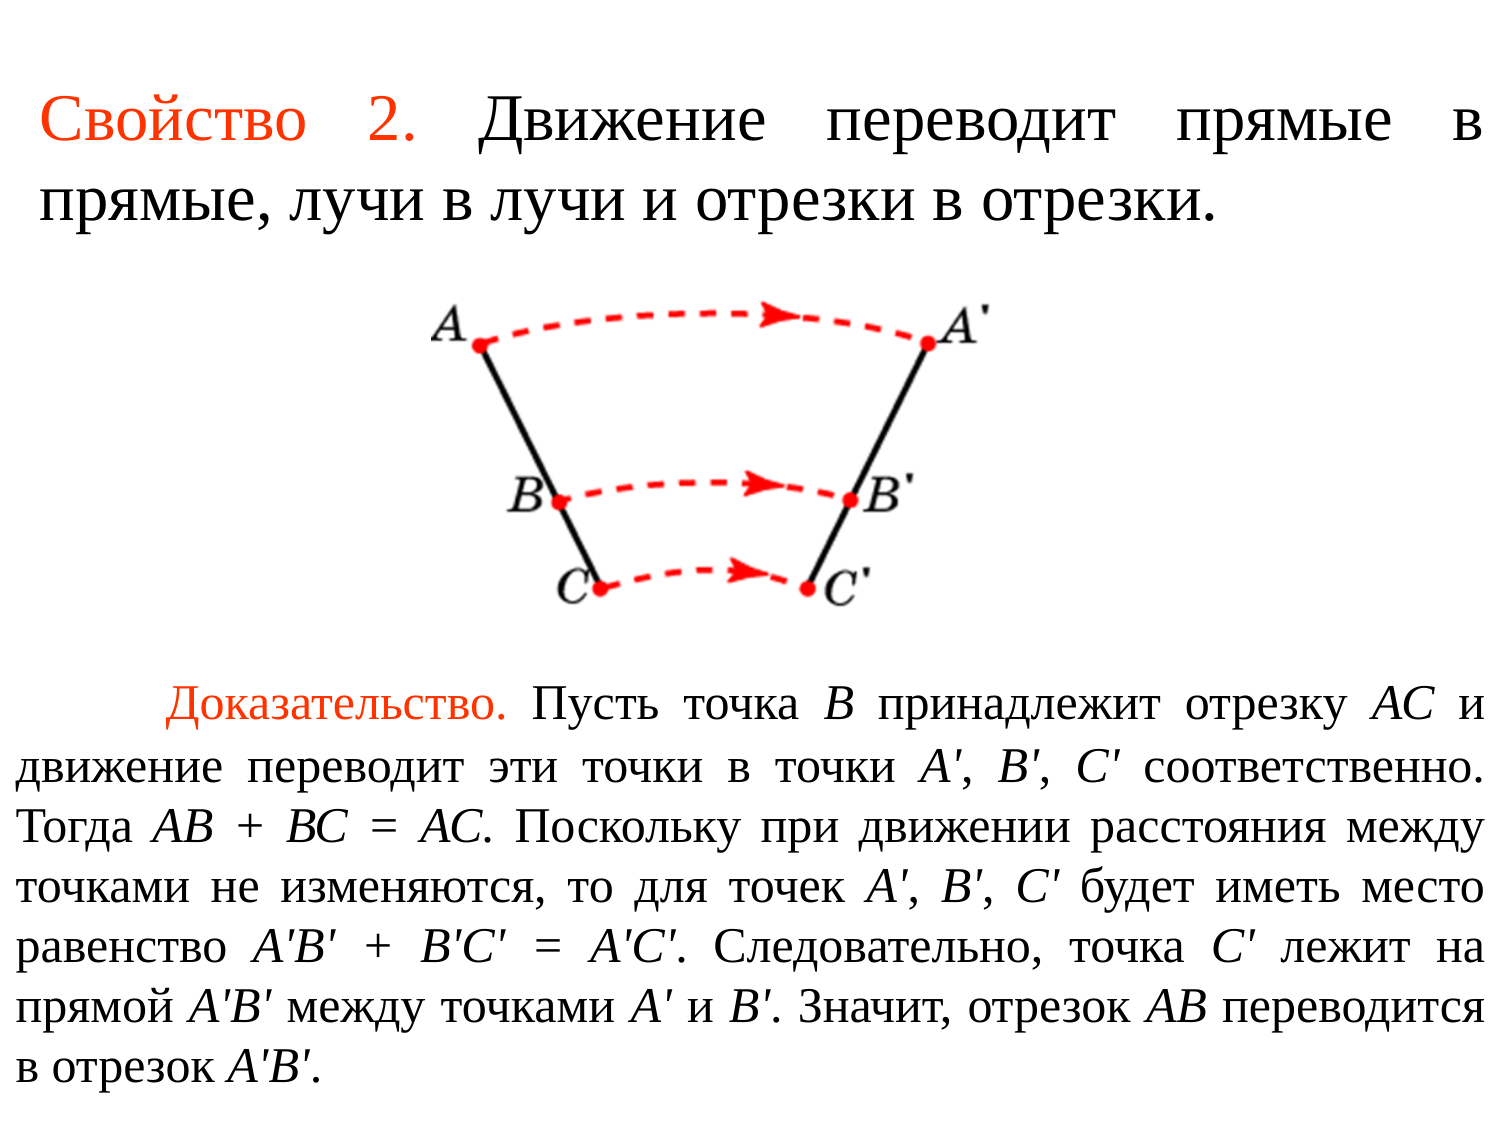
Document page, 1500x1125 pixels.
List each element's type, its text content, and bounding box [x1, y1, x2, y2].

text_box Свойство 2. Движение переводит прямые в прямые, лучи в лучи и отрезки в отрезки. [24, 66, 1500, 241]
picture [431, 241, 1014, 631]
text_box Доказательство. Пусть точка В принадлежит отрезку АС и движение пе­реводит эти точки в точки A', B', C' соответственно. Тогда АВ + ВС = АС. Поскольку при движении расстояния между точками не изменяются, то для точек A', B', C' будет иметь место равенство А'В' + B'C' = A'C'. Следовательно, точка C' лежит на прямой A'B' между точками A' и B'. Значит, отрезок AB переводится в отрезок A'B'. [0, 645, 1500, 1100]
